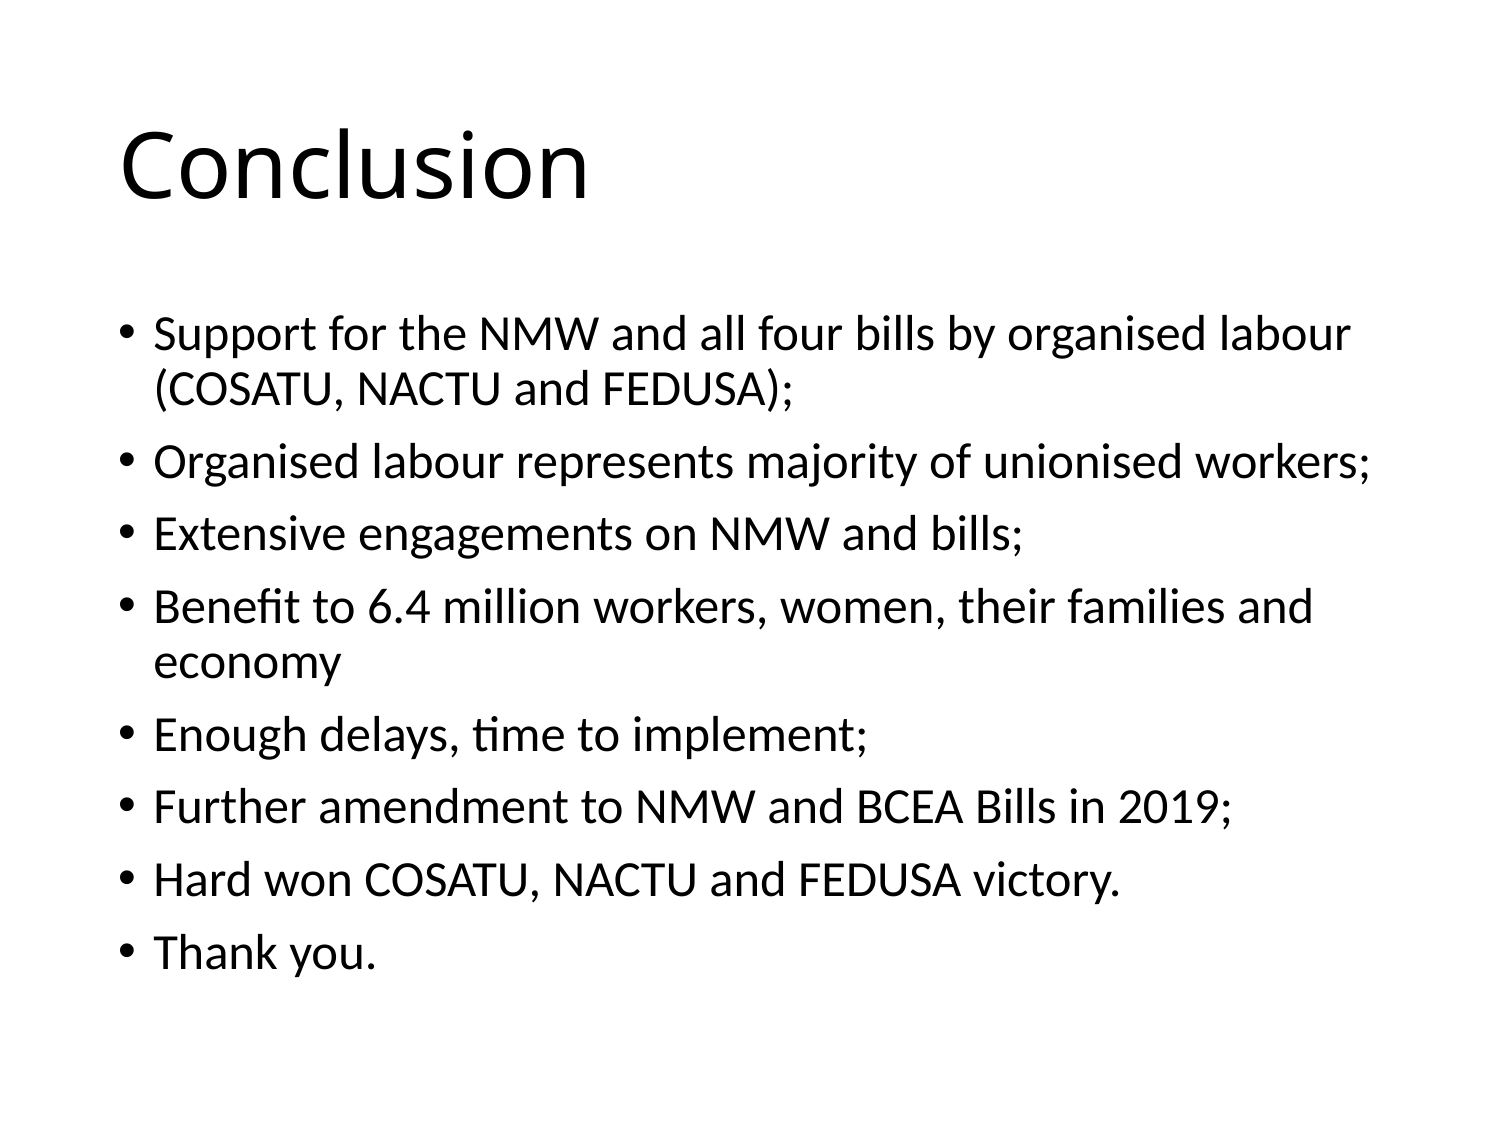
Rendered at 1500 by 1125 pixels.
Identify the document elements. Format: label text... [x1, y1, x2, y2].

list Support for the NMW and all four bills by organised labour (COSATU, NACTU and FEDUSA); Organised labour represents majority of unionised workers; Extensive engagements on NMW and bills; Benefit to 6.4 million workers, women, their families and economy Enough delays, time to implement; Further amendment to NMW and BCEA Bills in 2019; Hard won COSATU, NACTU and FEDUSA victory. Thank you. [103, 299, 1397, 1014]
title Conclusion [103, 59, 1397, 278]
